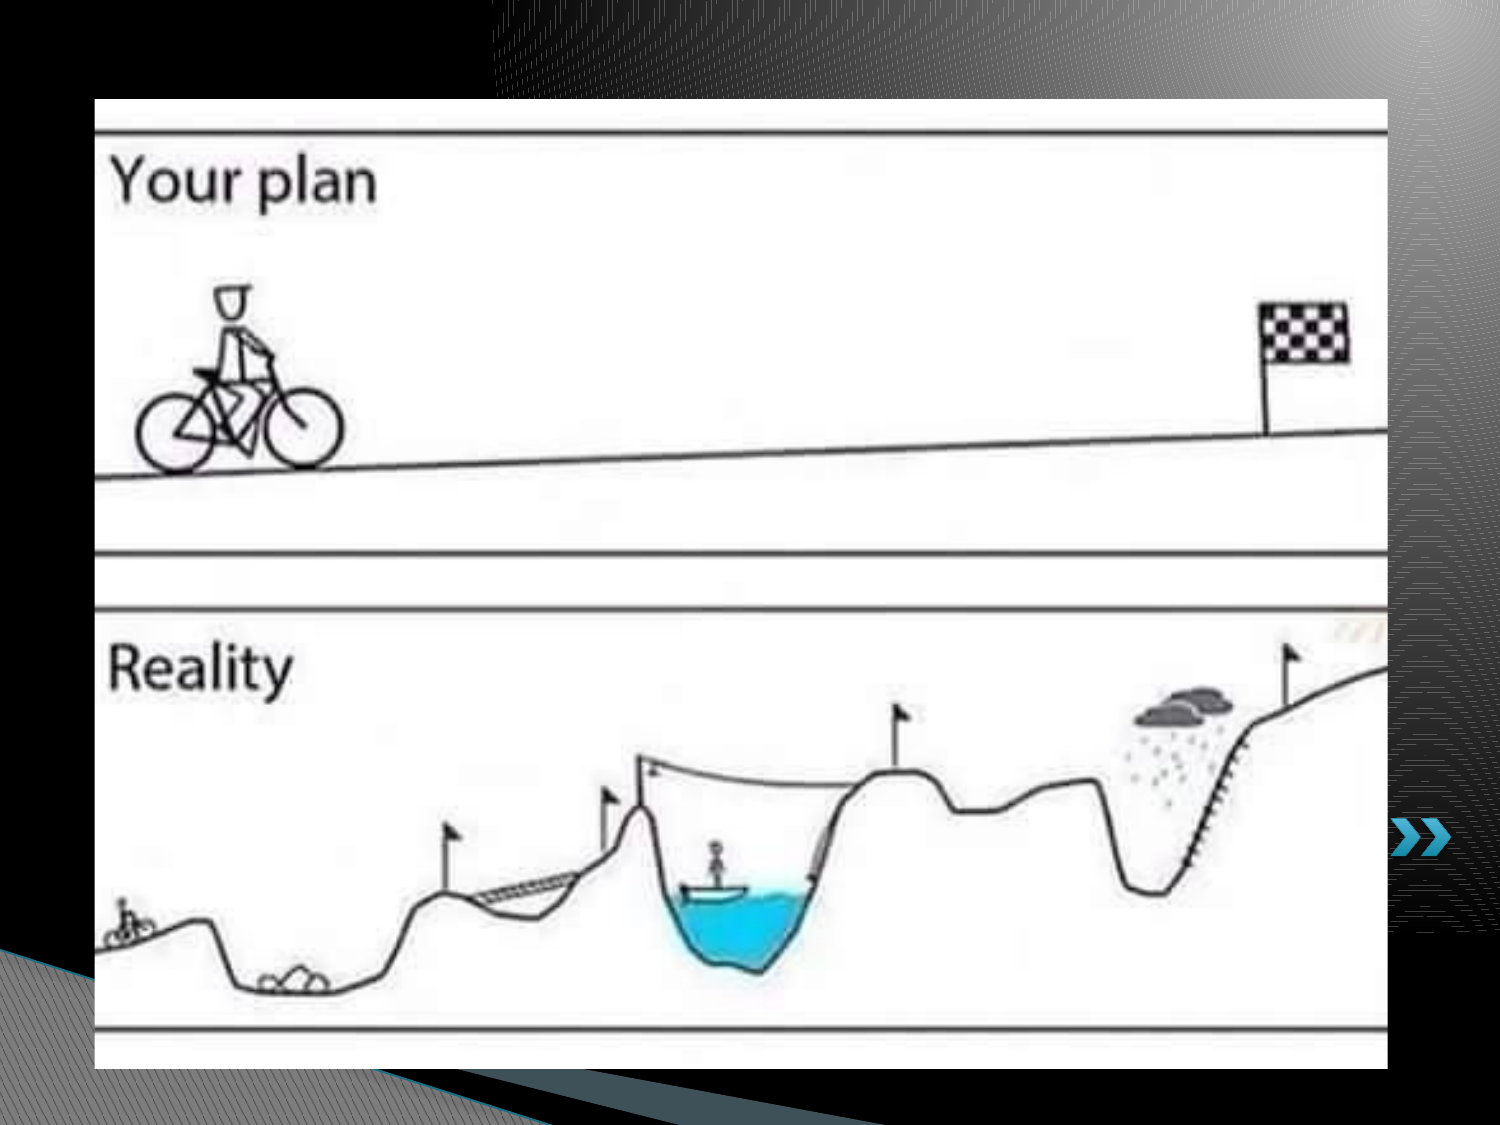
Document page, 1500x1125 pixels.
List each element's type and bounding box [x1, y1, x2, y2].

picture [0, 99, 1388, 1125]
